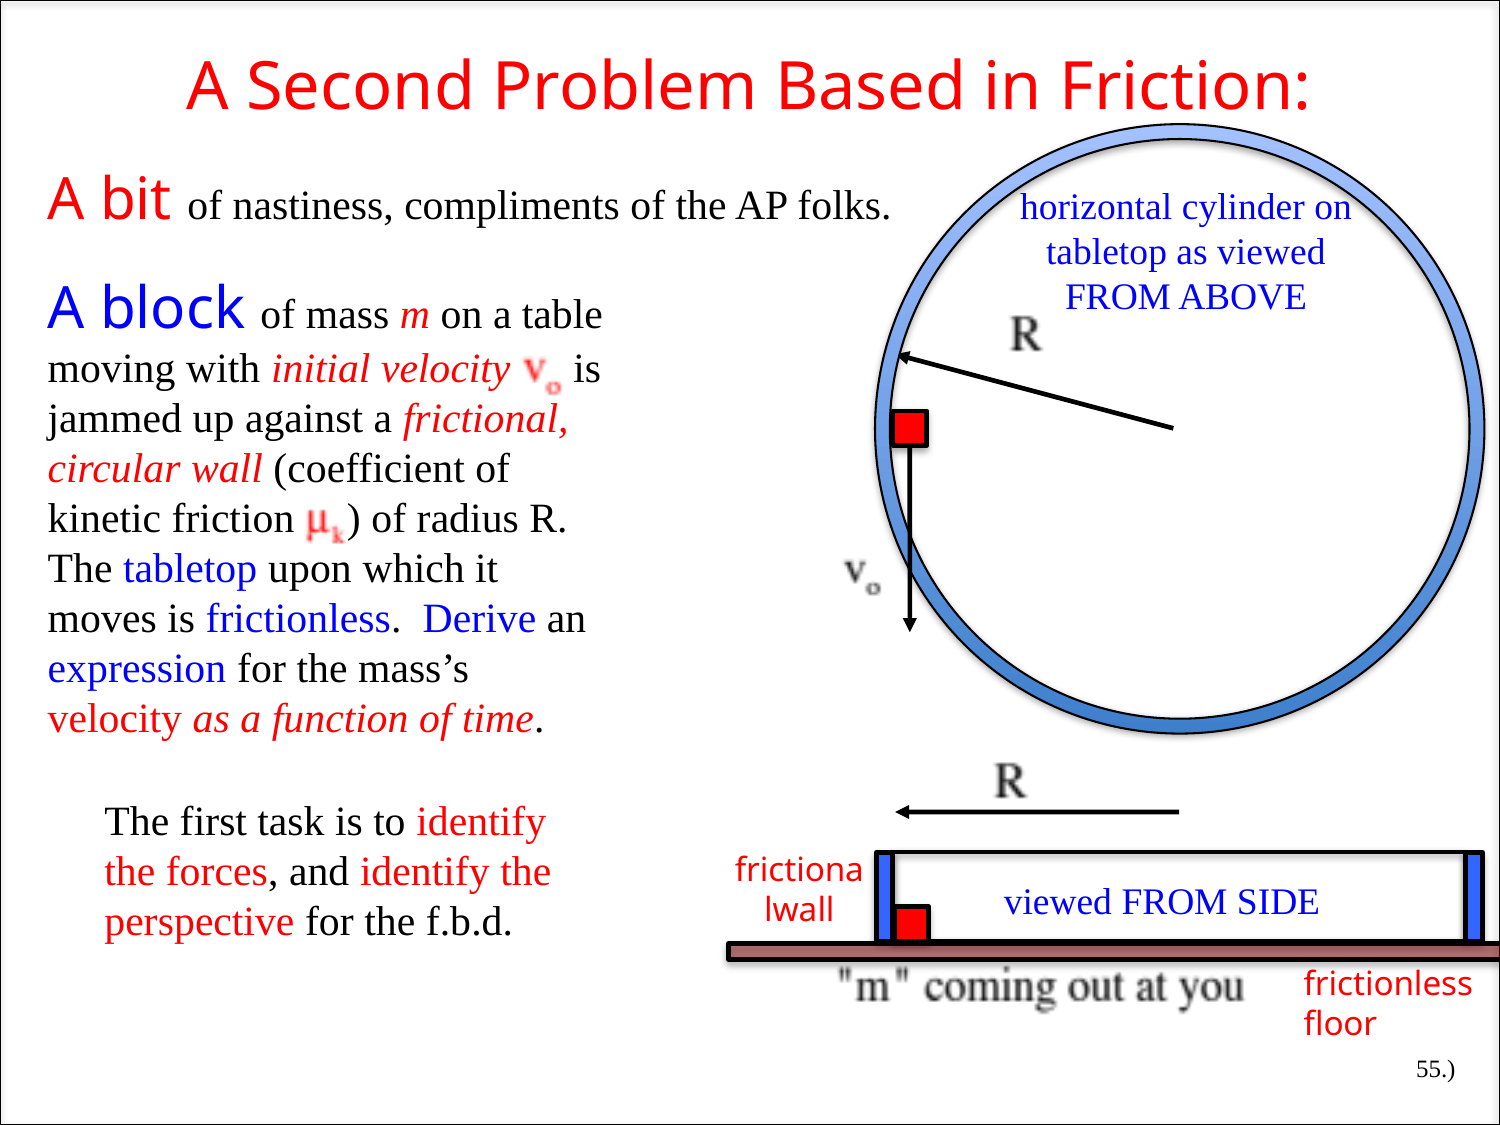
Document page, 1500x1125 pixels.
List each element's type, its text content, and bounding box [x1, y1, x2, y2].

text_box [516, 339, 568, 400]
text_box The first task is to identify the forces, and identify the perspective for the f.b.d. [89, 786, 596, 952]
text_box [894, 851, 1464, 942]
text_box [1465, 851, 1483, 942]
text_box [833, 958, 1250, 1018]
text_box [903, 445, 917, 633]
text_box [910, 193, 1486, 735]
text_box [728, 943, 1500, 960]
text_box [971, 184, 997, 229]
text_box [898, 906, 929, 942]
text_box [895, 410, 927, 447]
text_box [837, 541, 888, 600]
text_box [1009, 123, 1350, 175]
text_box frictionless floor [1288, 969, 1491, 1050]
text_box [904, 351, 1174, 429]
text_box [874, 239, 962, 571]
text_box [988, 758, 1032, 802]
text_box [876, 852, 894, 942]
text_box A bit of nastiness, compliments of the AP folks. [32, 153, 971, 239]
text_box horizontal cylinder on tabletop as viewed FROM ABOVE [997, 175, 1375, 325]
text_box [302, 495, 352, 548]
text_box viewed FROM SIDE [988, 869, 1362, 930]
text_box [1004, 311, 1048, 355]
text_box [0, 0, 1500, 1125]
